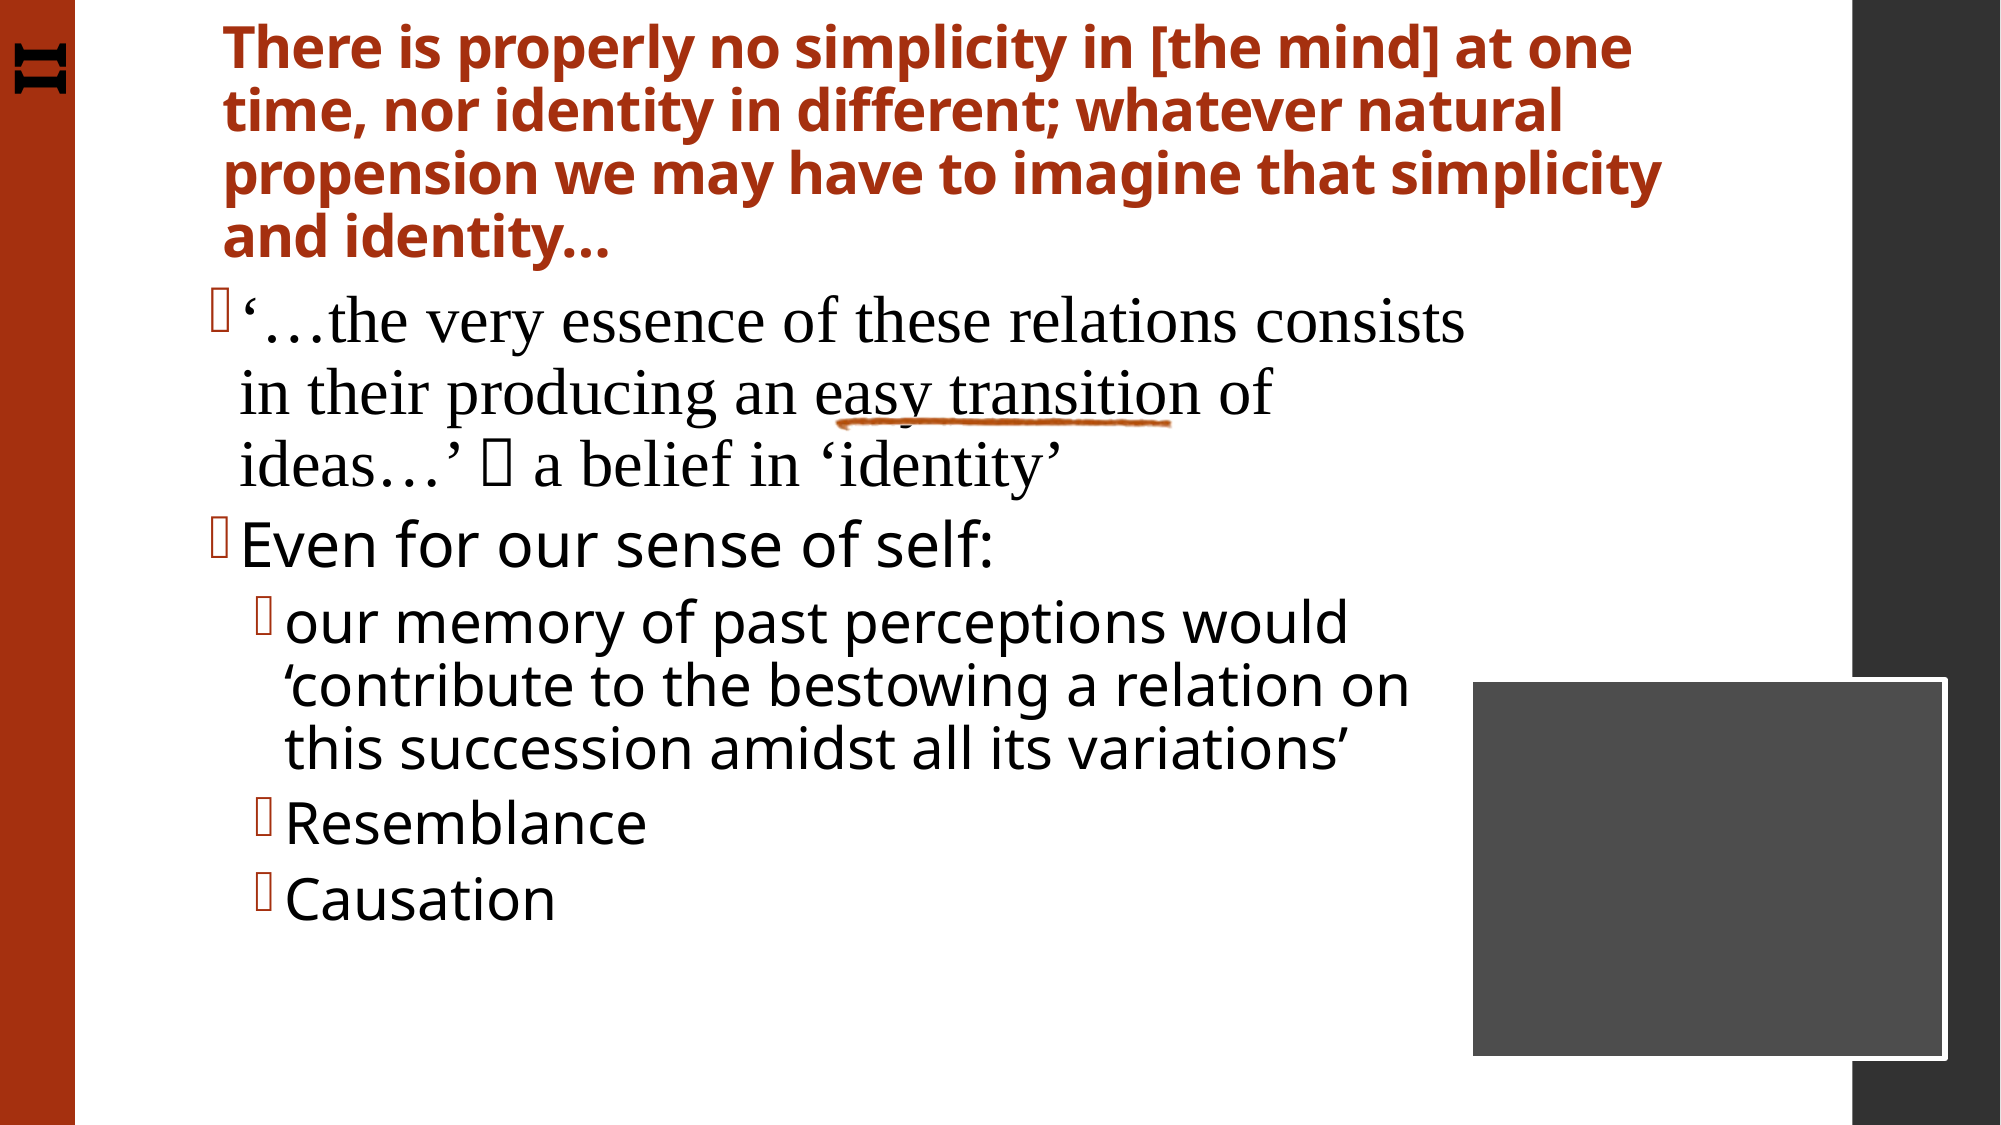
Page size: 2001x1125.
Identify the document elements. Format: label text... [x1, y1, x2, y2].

title There is properly no simplicity in [the mind] at one time, nor identity in different; whatever natural propension we may have to imagine that simplicity and identity… [206, 43, 1797, 278]
list ‘…the very essence of these relations consists in their producing an easy transition of ideas…’  a belief in ‘identity’ Even for our sense of self: our memory of past perceptions would ‘contribute to the bestowing a relation on this succession amidst all its variations’ Resemblance Causation [149, 277, 1496, 992]
text_box II [0, 0, 90, 227]
picture [700, 389, 1614, 457]
